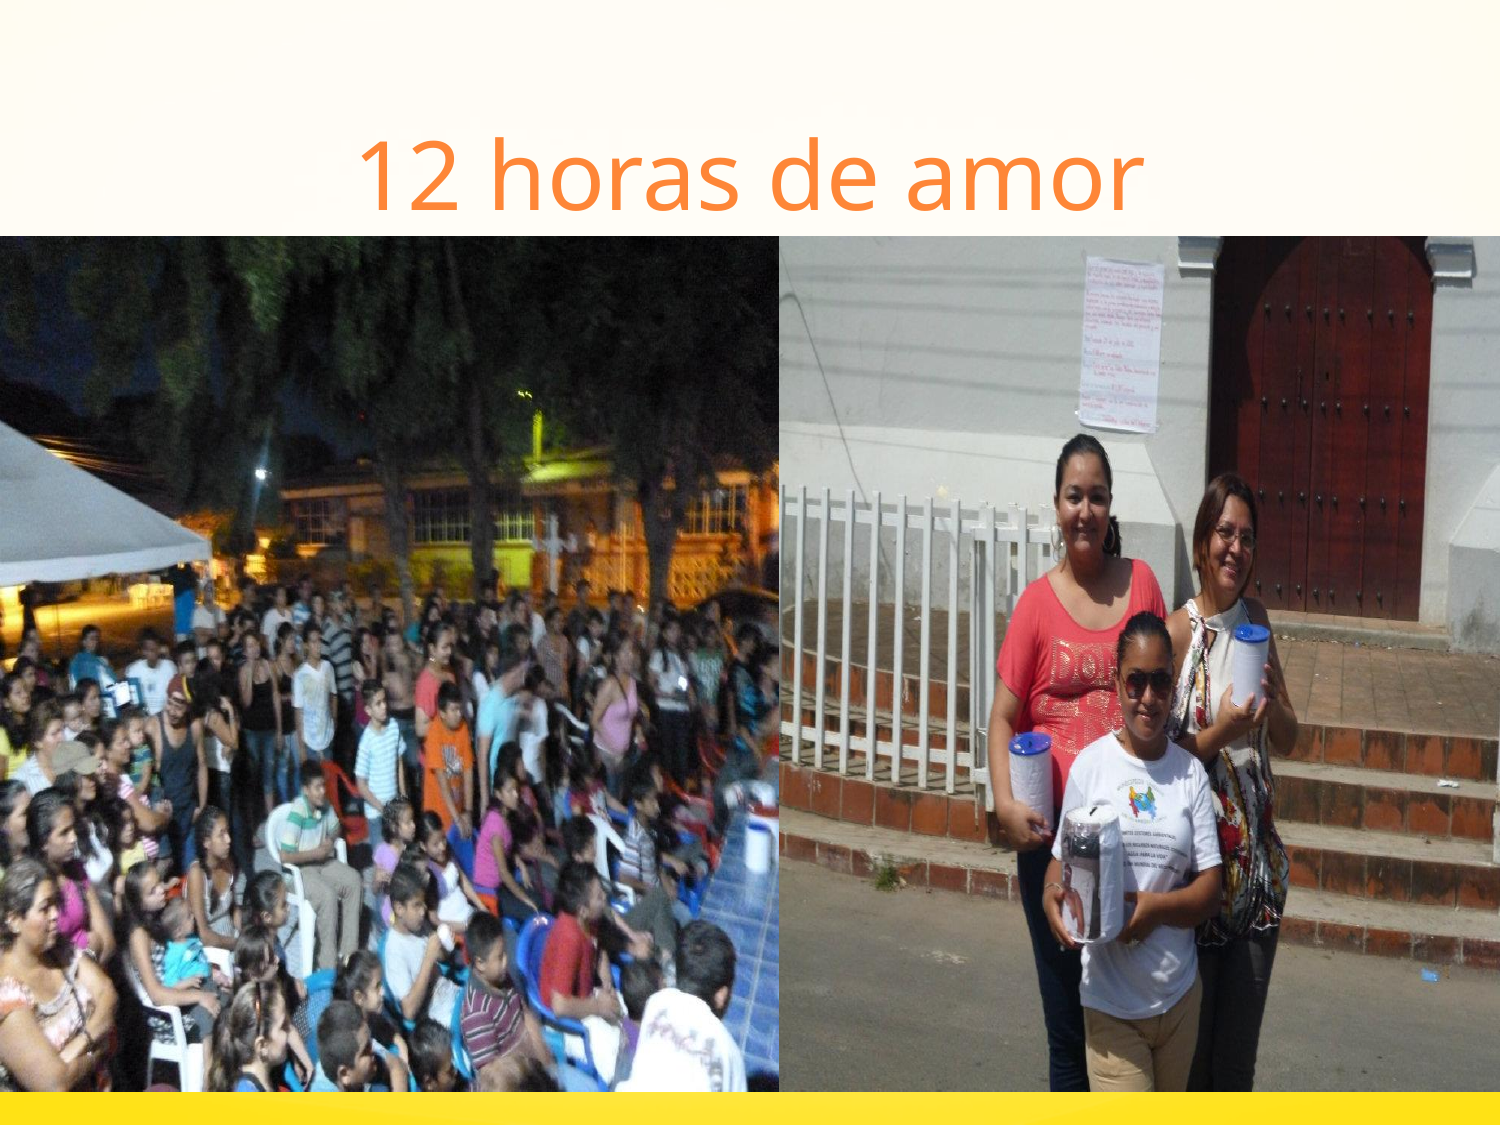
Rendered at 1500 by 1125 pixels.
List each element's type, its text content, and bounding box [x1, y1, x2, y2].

title 12 horas de amor [90, 17, 1410, 233]
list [778, 236, 1500, 1093]
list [0, 236, 775, 1093]
